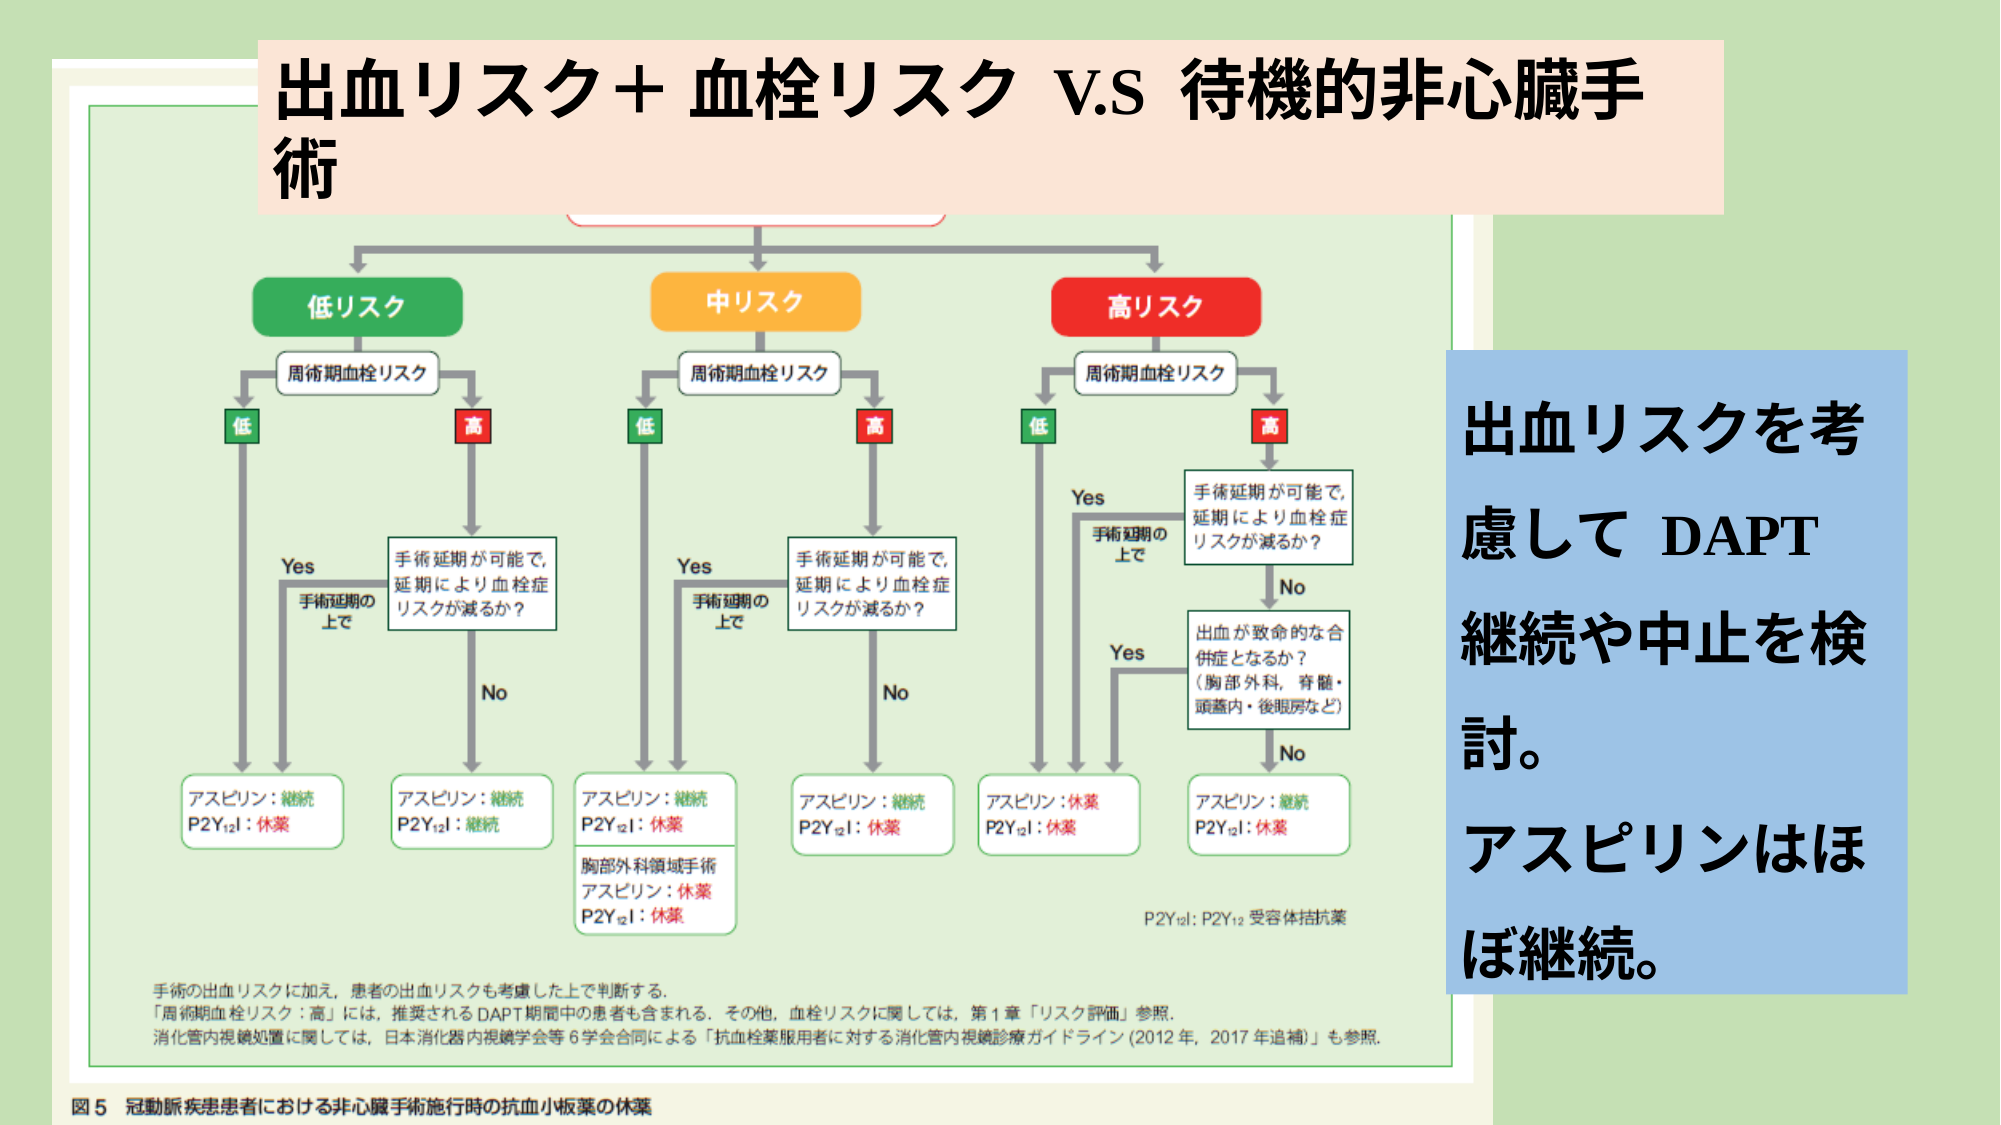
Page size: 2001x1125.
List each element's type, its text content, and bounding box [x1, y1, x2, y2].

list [52, 59, 1493, 1125]
text_box 出血リスク＋ 血栓リスク V.S 待機的非心臓手術 [257, 40, 1724, 215]
text_box 出血リスクを考慮して DAPT 継続や中止を検討。 アスピリンはほぼ継続。 [1493, 350, 1908, 995]
